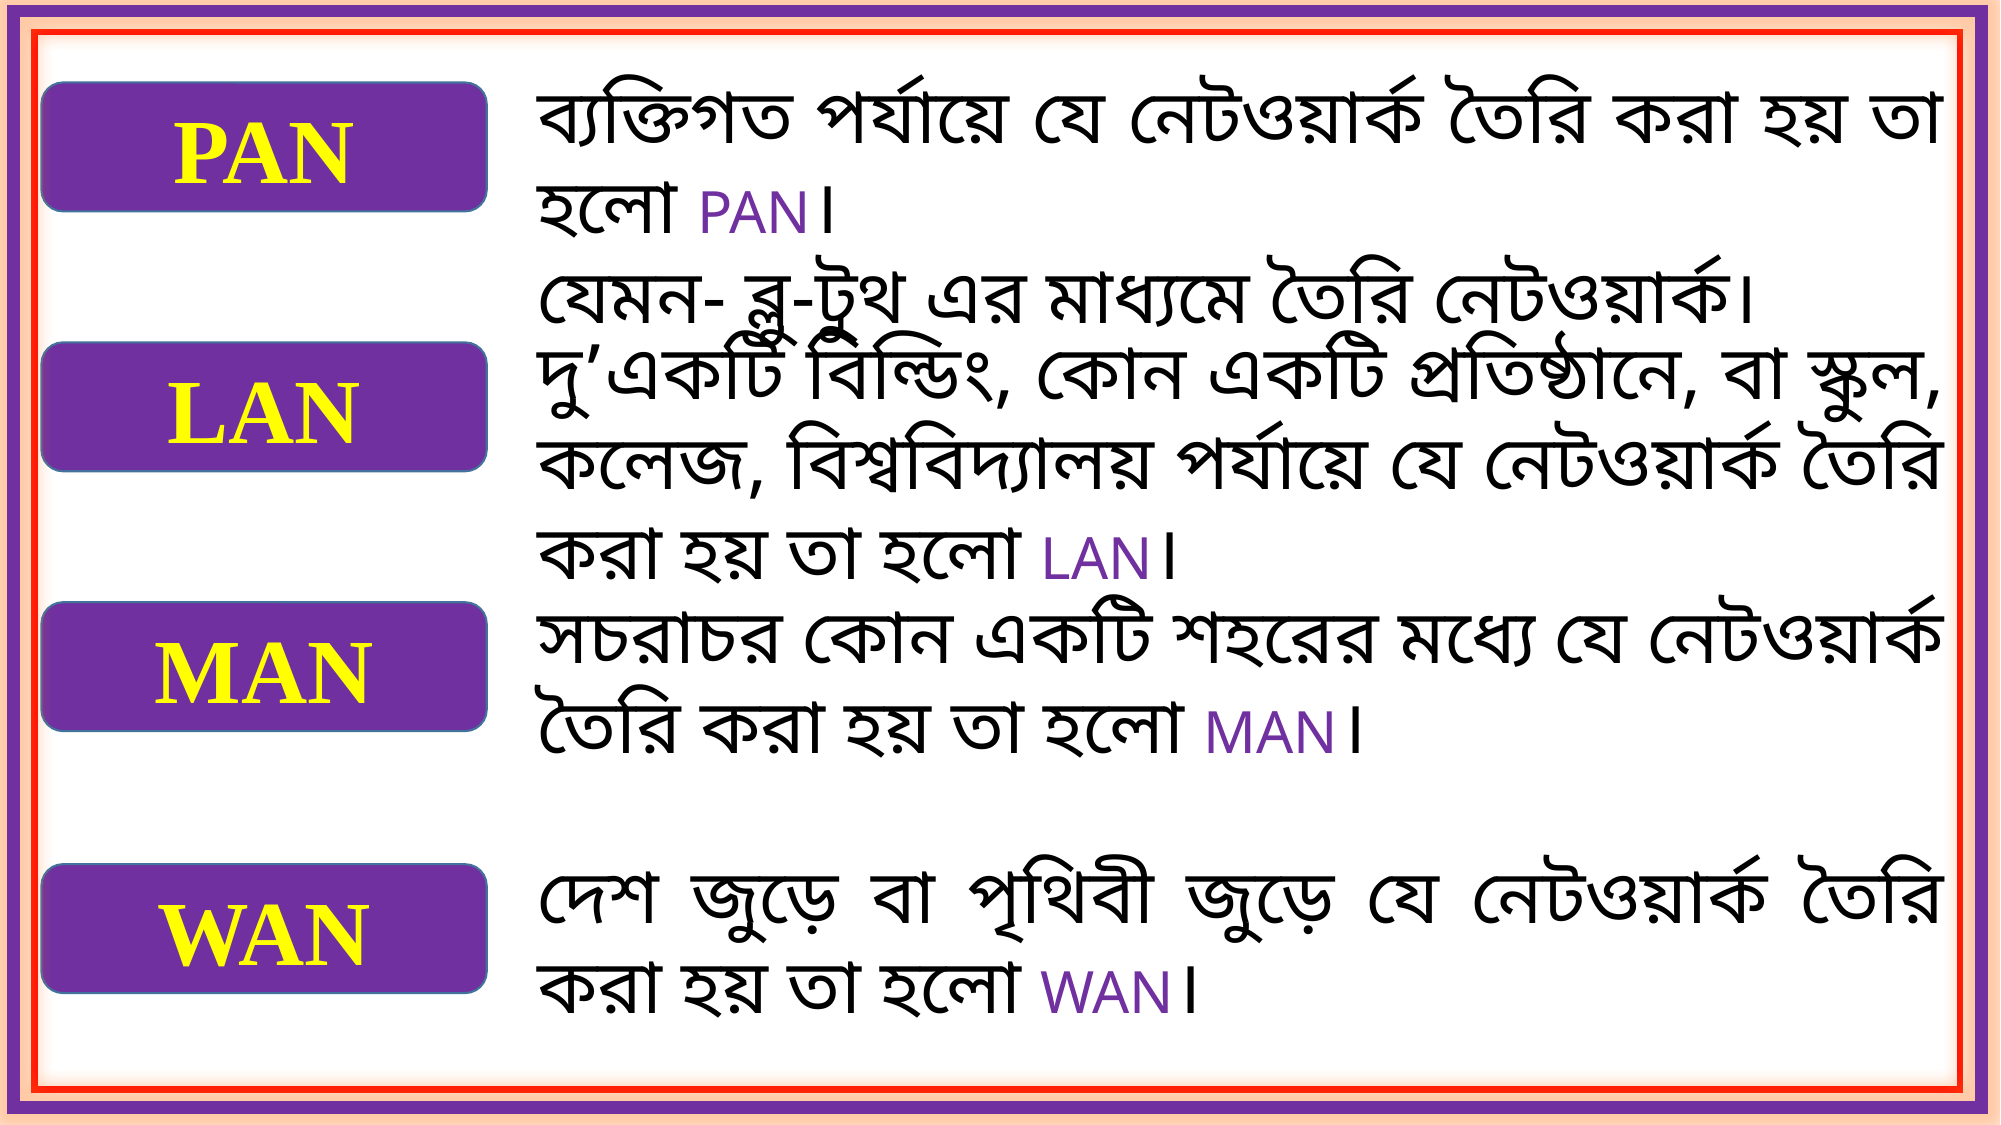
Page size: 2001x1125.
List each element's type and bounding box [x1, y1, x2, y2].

text_box [13, 11, 1982, 1108]
